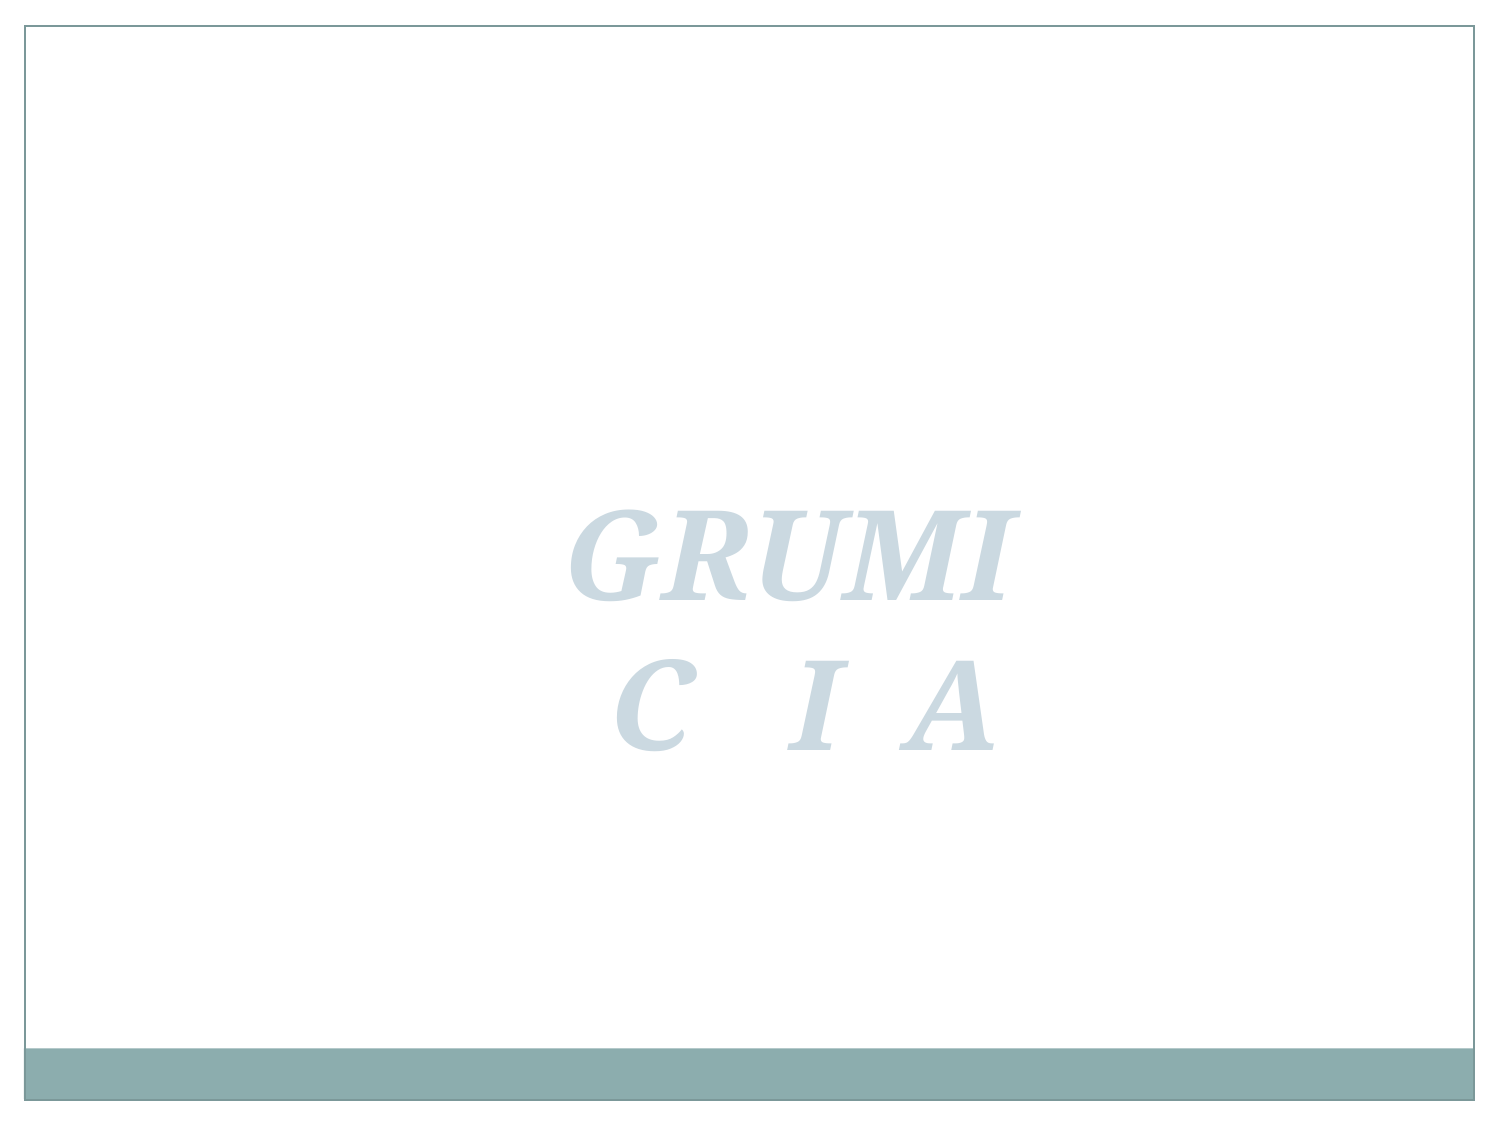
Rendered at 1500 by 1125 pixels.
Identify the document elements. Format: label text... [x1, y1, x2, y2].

text_box GRUMI C I A [430, 467, 1146, 783]
